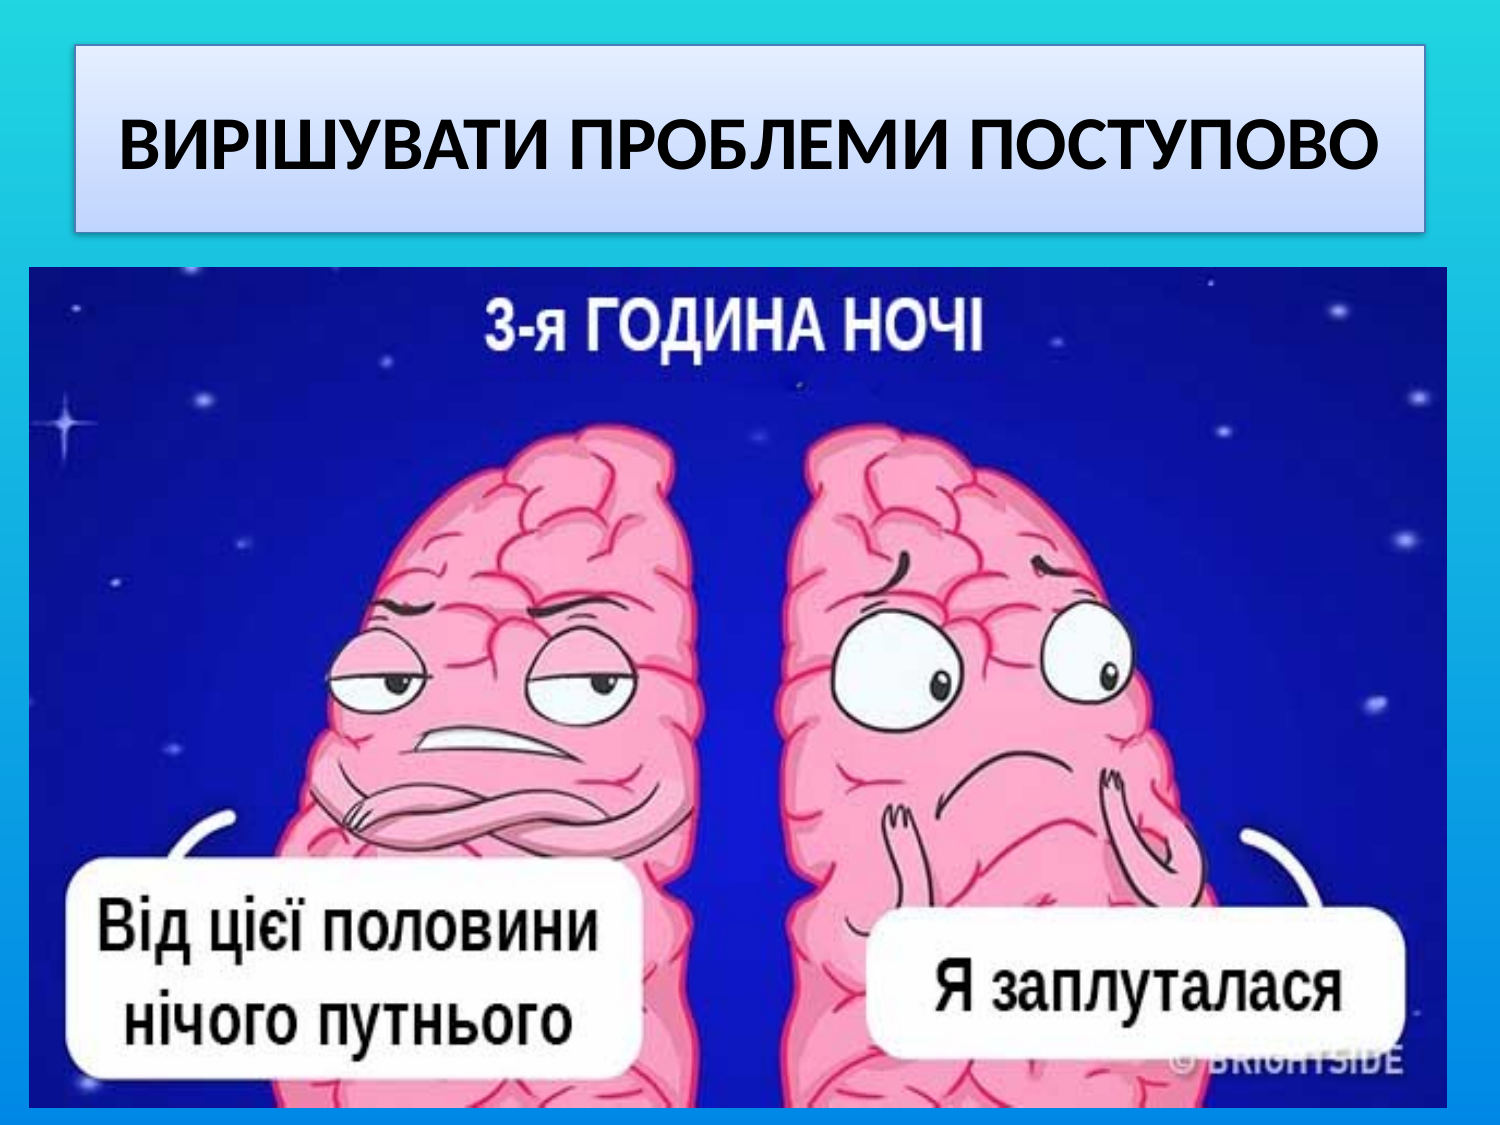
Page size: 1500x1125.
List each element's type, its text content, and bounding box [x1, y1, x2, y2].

title Вирішувати проблеми поСТУПОВО [74, 44, 1426, 233]
picture [0, 266, 1500, 1109]
picture [23, 891, 28, 902]
